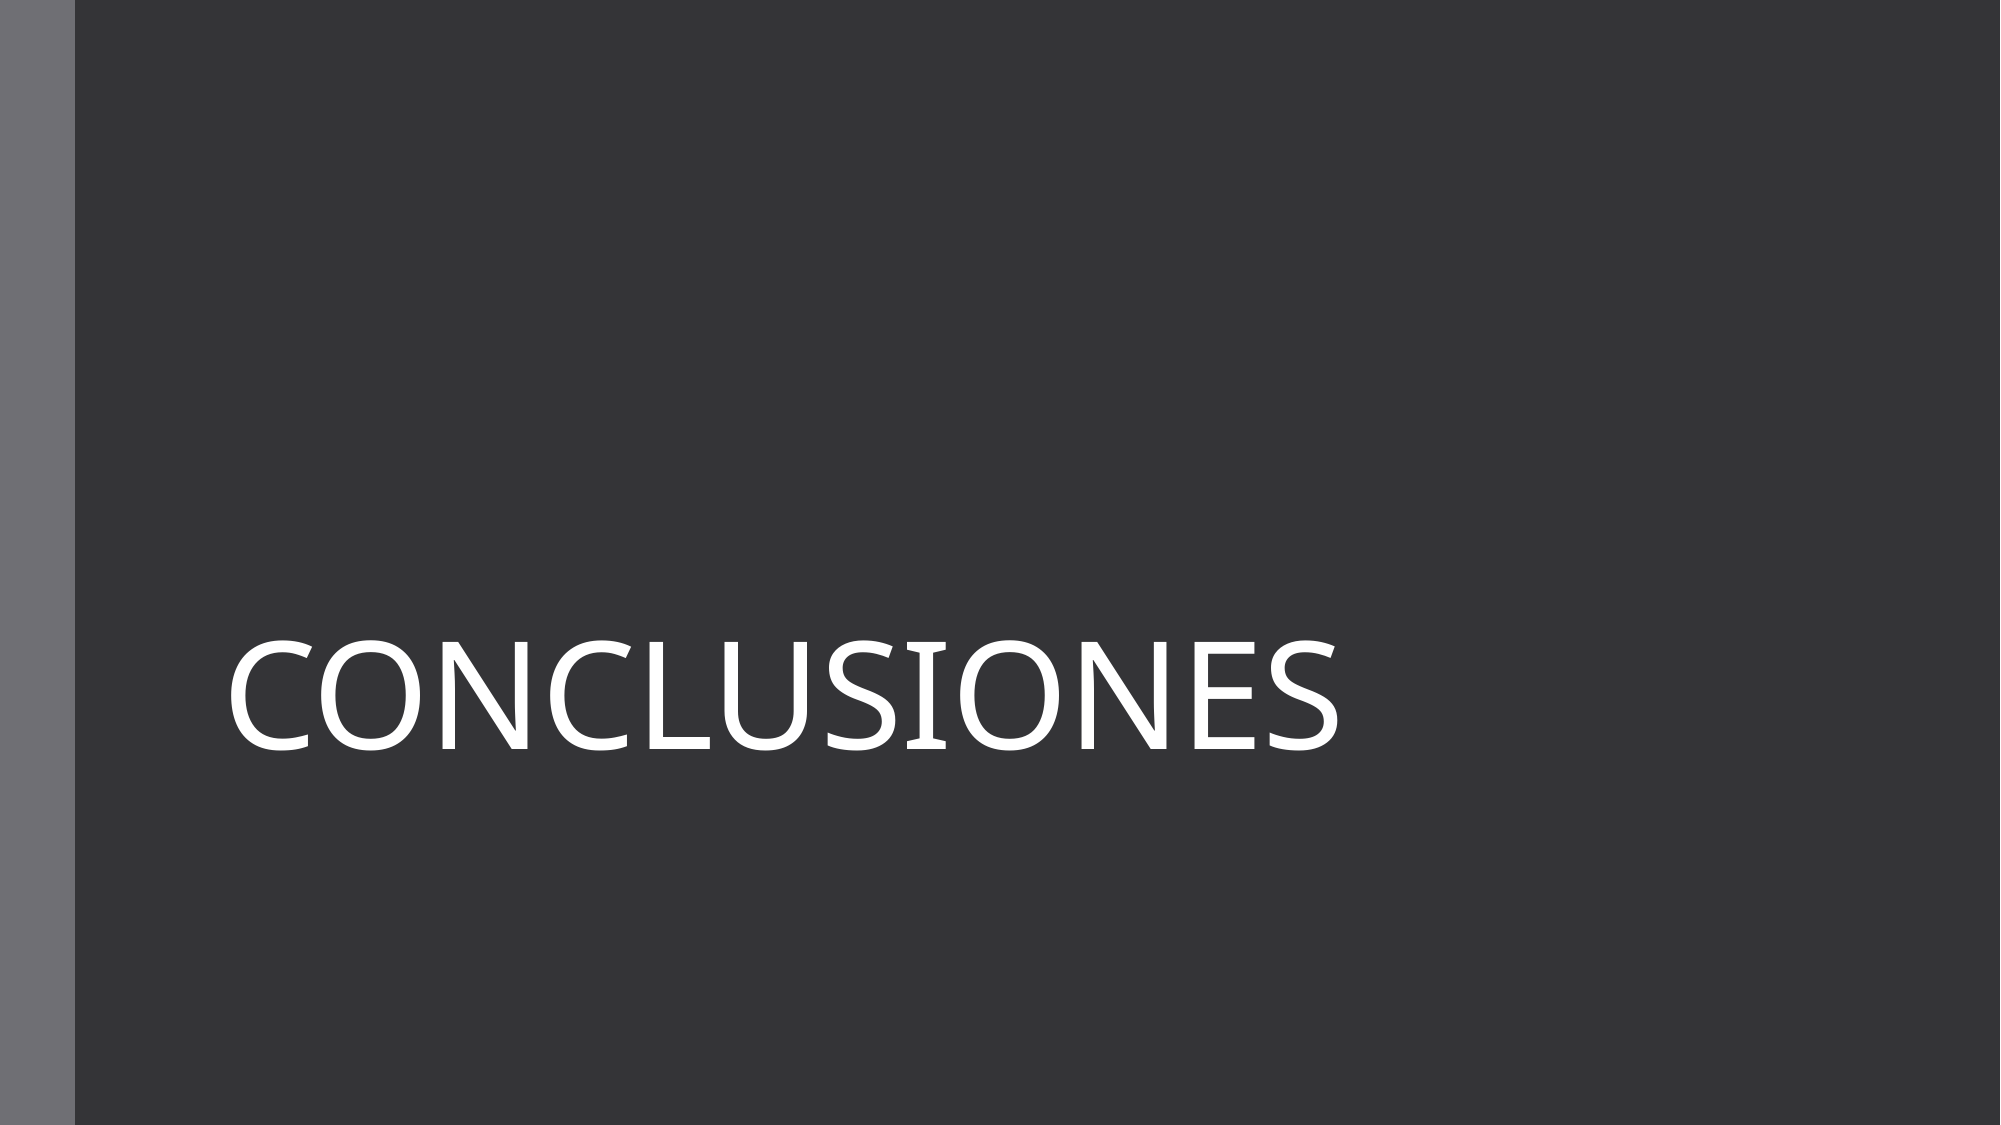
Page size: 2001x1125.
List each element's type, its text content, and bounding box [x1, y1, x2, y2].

title CONCLUSIONES [206, 124, 1752, 788]
